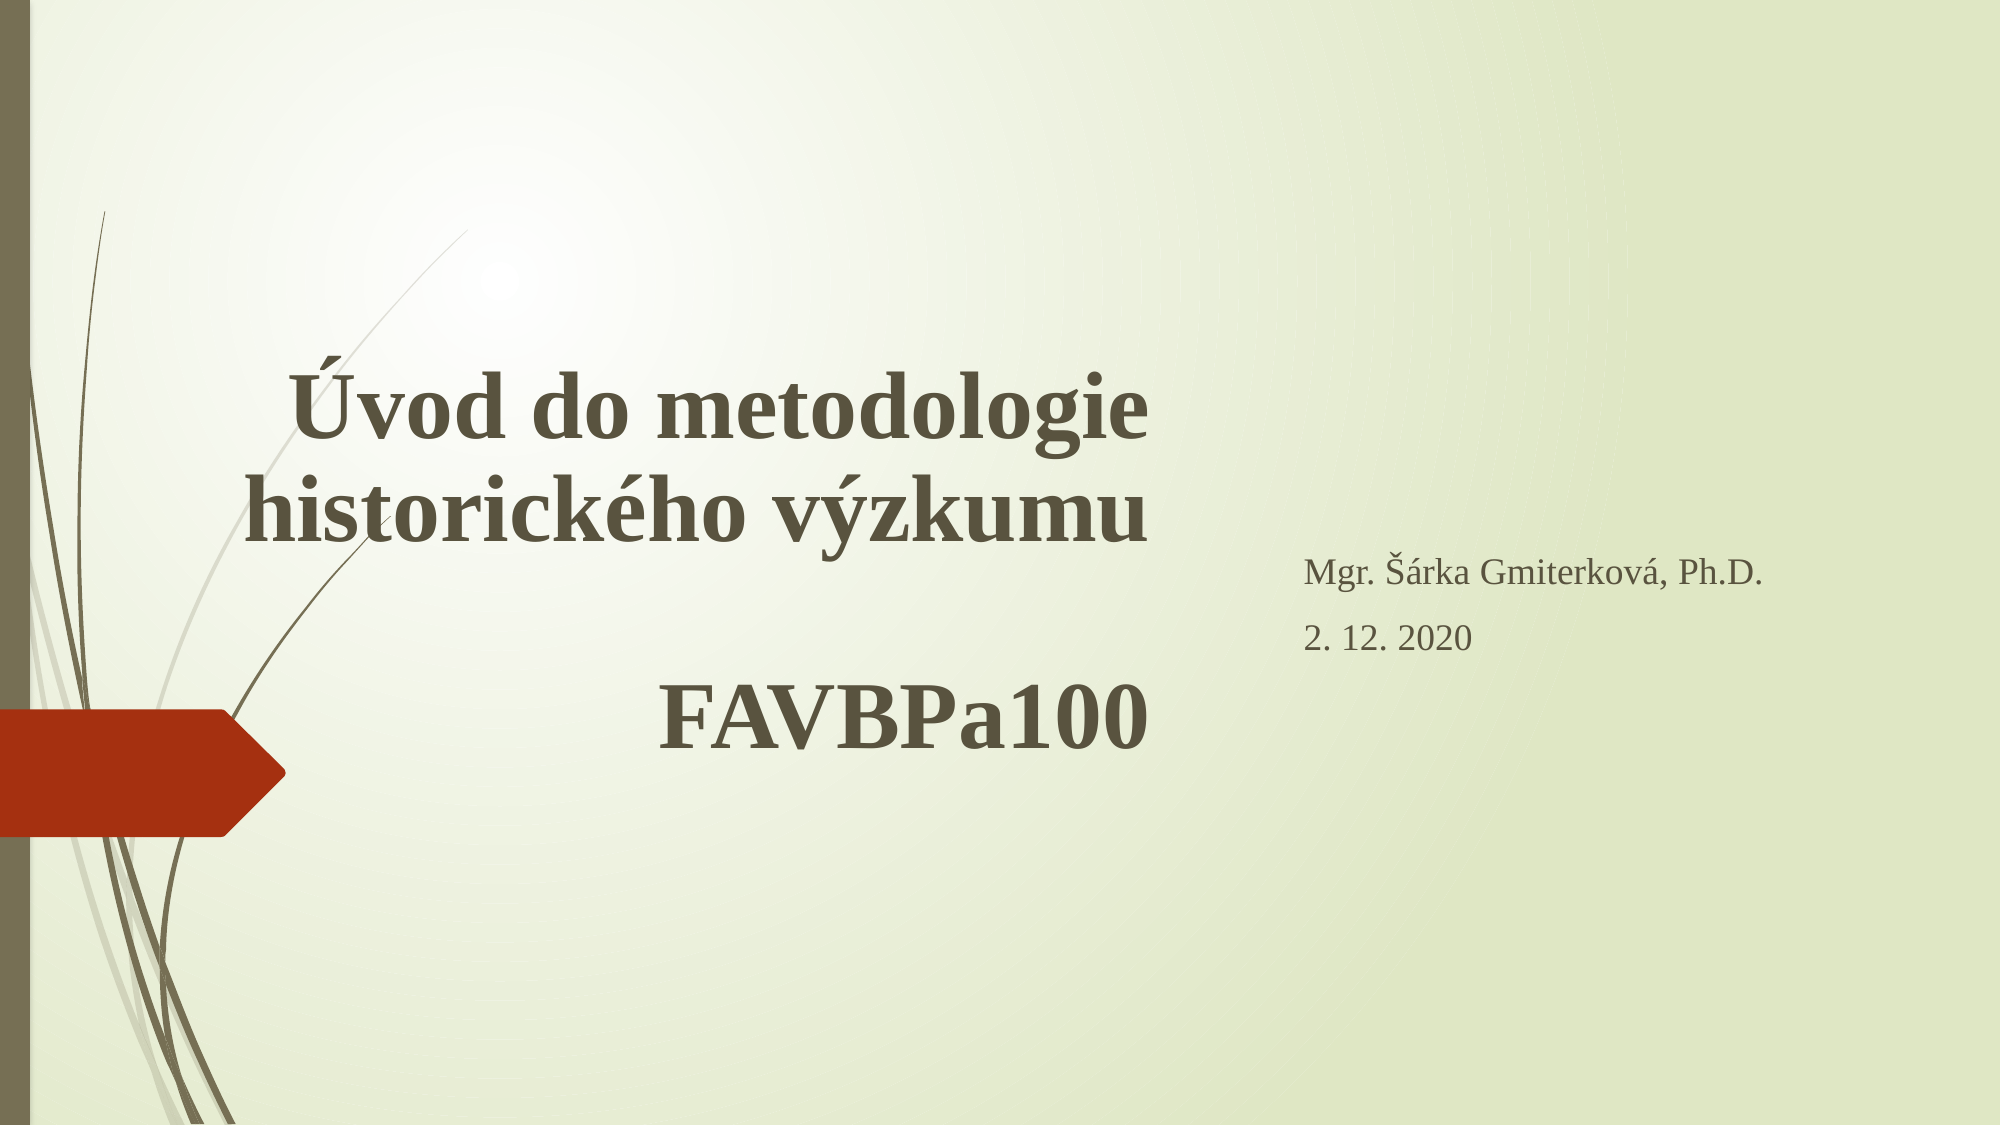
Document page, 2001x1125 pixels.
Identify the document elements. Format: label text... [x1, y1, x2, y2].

title Úvod do metodologie historického výzkumu FAVBPa100 [213, 216, 1166, 909]
subtitle Mgr. Šárka Gmiterková, Ph.D. 2. 12. 2020 [1288, 307, 1795, 832]
